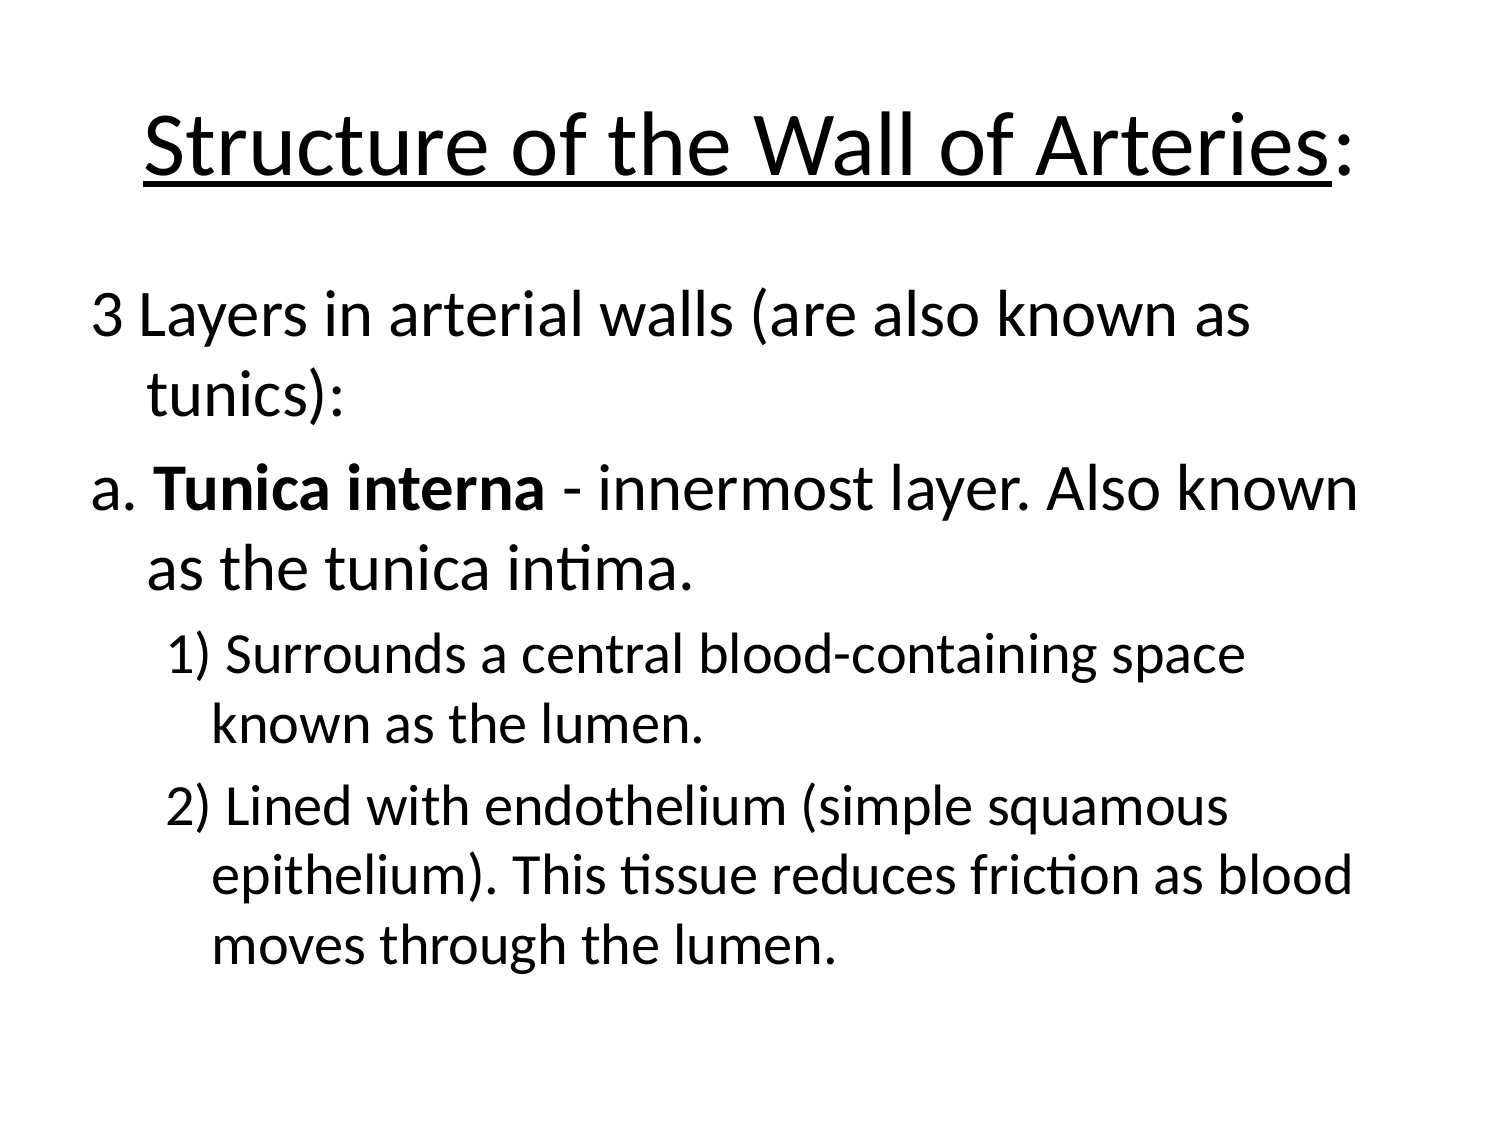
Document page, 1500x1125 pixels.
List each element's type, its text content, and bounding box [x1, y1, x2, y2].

list 3 Layers in arterial walls (are also known as tunics): a. Tunica interna - innermost layer. Also known as the tunica intima. 1) Surrounds a central blood-containing space known as the lumen. 2) Lined with endothelium (simple squamous epithelium). This tissue reduces friction as blood moves through the lumen. [75, 262, 1425, 1005]
title Structure of the Wall of Arteries: [75, 45, 1425, 233]
